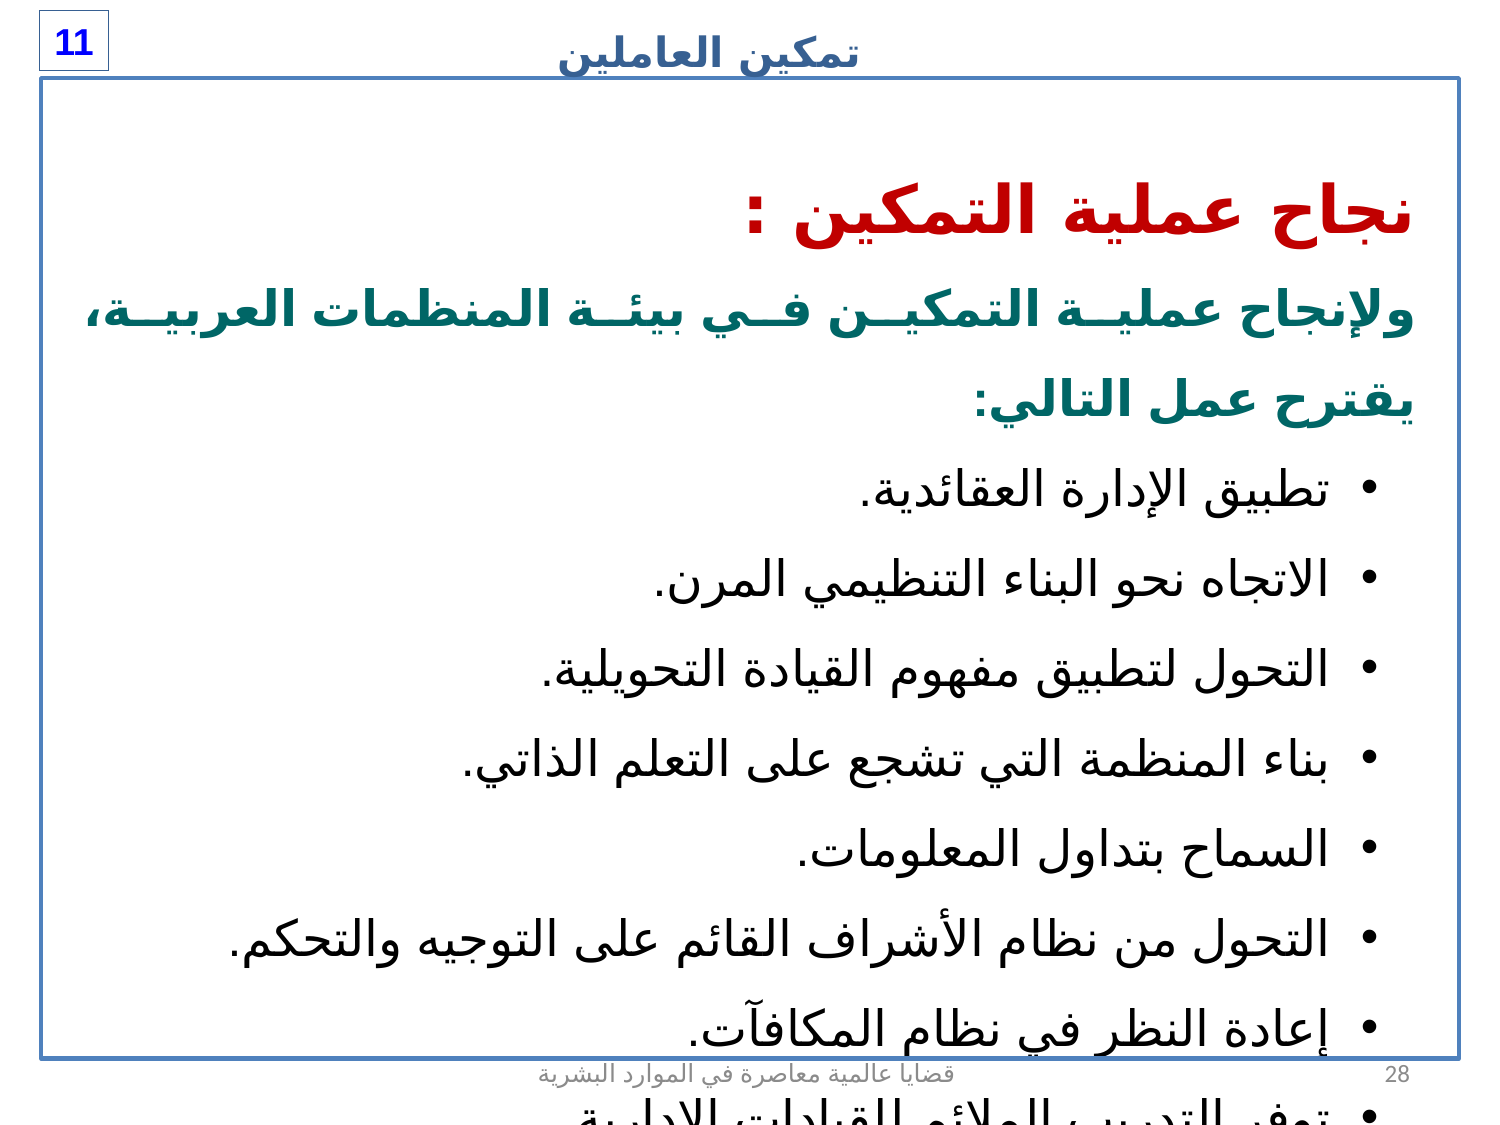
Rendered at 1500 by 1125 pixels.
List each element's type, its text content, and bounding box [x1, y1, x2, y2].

text_box 11 [39, 10, 109, 71]
text_box تمكين العاملين [542, 0, 876, 84]
footer قضايا عالمية معاصرة في الموارد البشرية [512, 1042, 988, 1103]
text_box نجاح عملية التمكين : ولإنجاح عملية التمكين في بيئة المنظمات العربية، يقترح عمل التالي: تطبيق الإدارة العقائدية. الاتجاه نحو البناء التنظيمي المرن. التحول لتطبيق مفهوم القيادة التحويلية. بناء المنظمة التي تشجع على التعلم الذاتي. السماح بتداول المعلومات. التحول من نظام الأشراف القائم على التوجيه والتحكم. إعادة النظر في نظام المكافآت. توفر التدريب الملائم للقيادات الادارية. [69, 1061, 1431, 1125]
slide_number 28 [1074, 1042, 1425, 1103]
text_box [39, 76, 1461, 1061]
